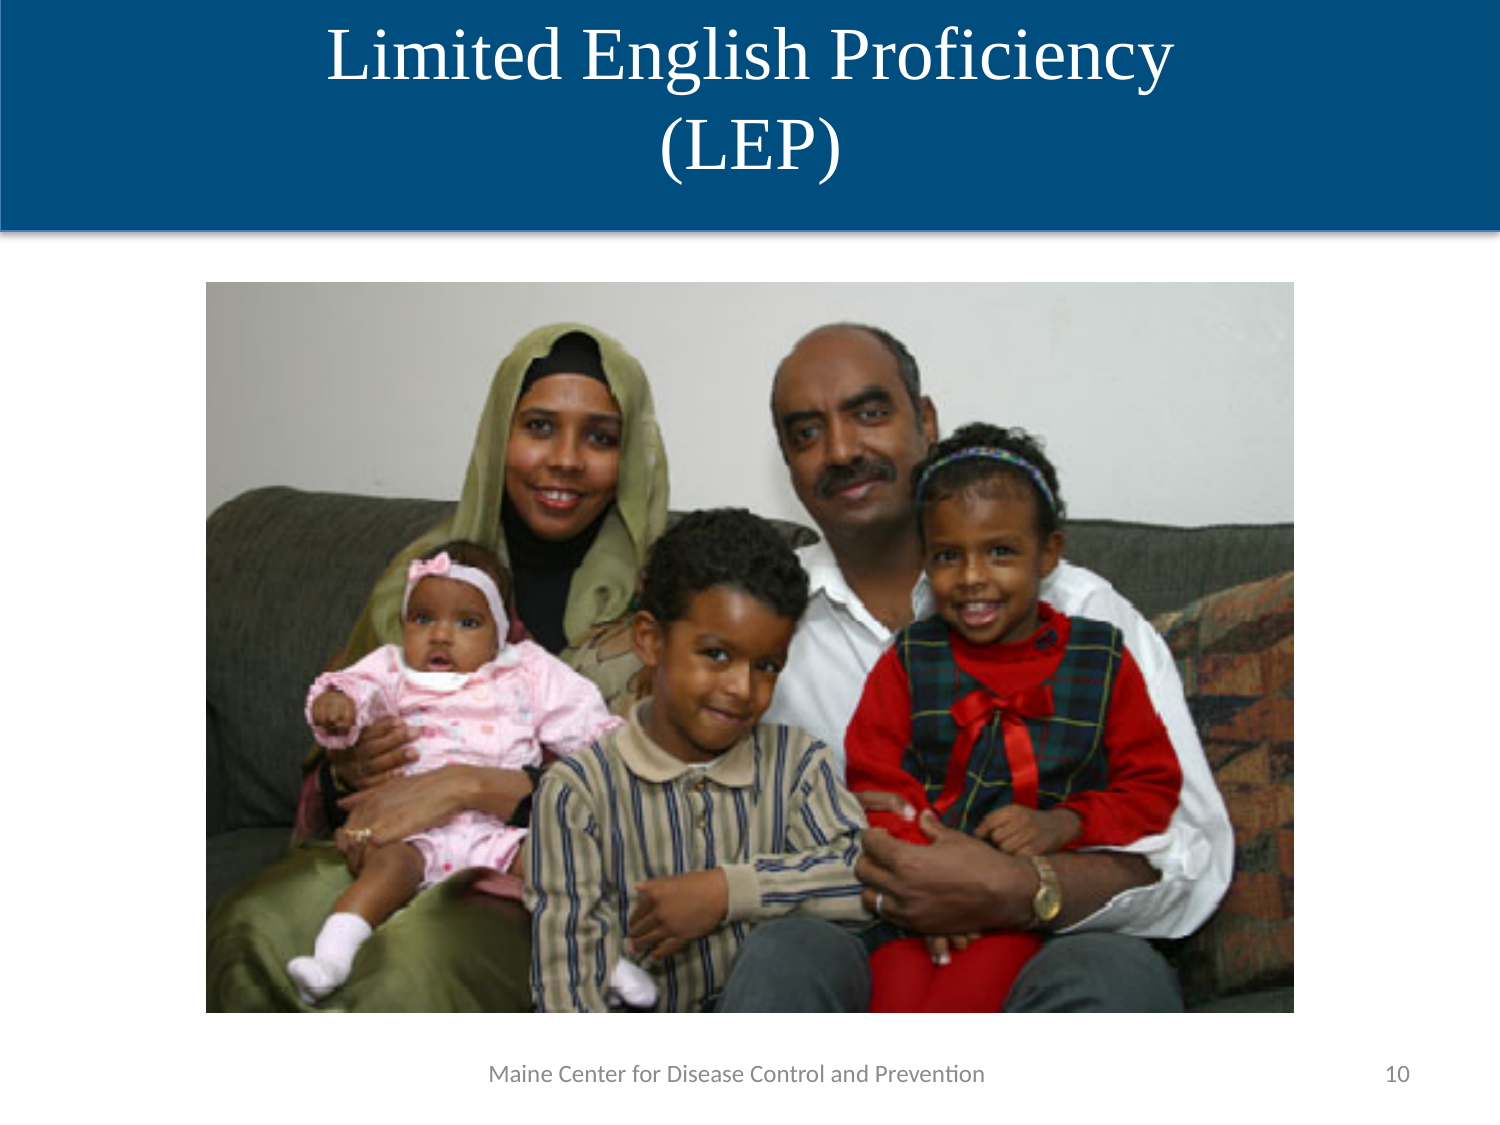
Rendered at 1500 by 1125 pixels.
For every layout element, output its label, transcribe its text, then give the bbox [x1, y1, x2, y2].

text_box Limited English Proficiency (LEP) [0, 0, 1500, 232]
slide_number 10 [1074, 1042, 1425, 1103]
footer Maine Center for Disease Control and Prevention [437, 1042, 1038, 1103]
picture [206, 282, 1294, 1013]
